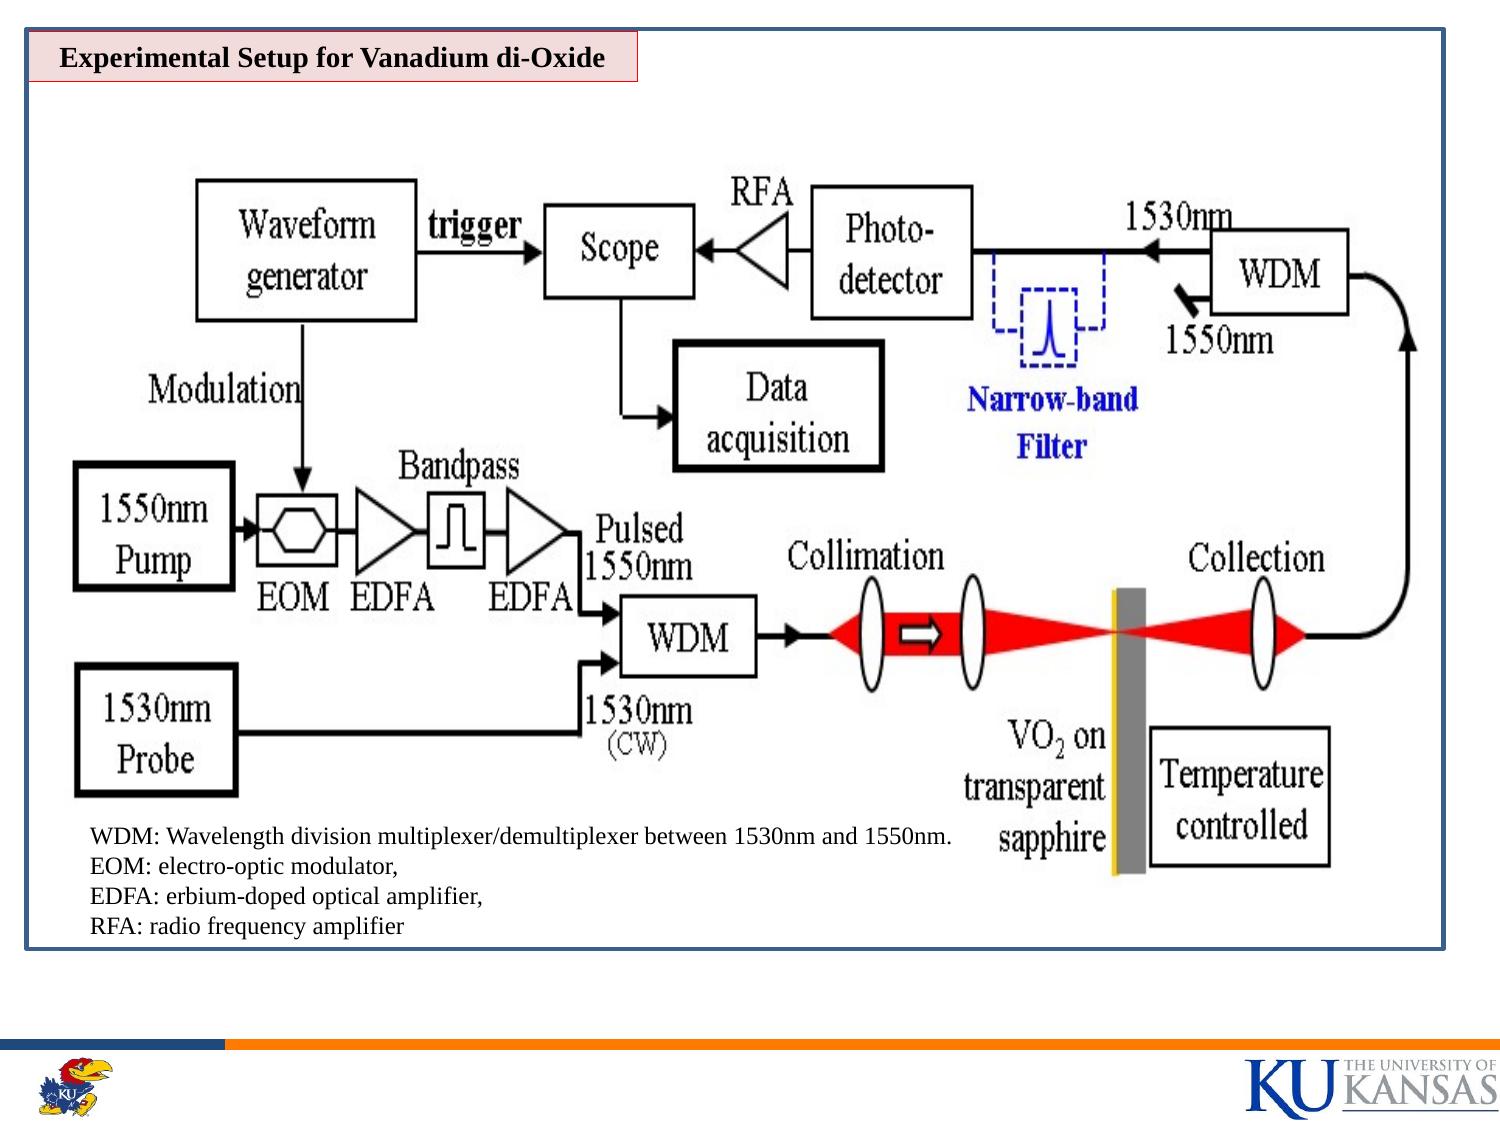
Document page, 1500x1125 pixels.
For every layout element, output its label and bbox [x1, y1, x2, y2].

text_box [24, 27, 1446, 951]
text_box [0, 1044, 1500, 1123]
picture [2, 162, 1429, 888]
